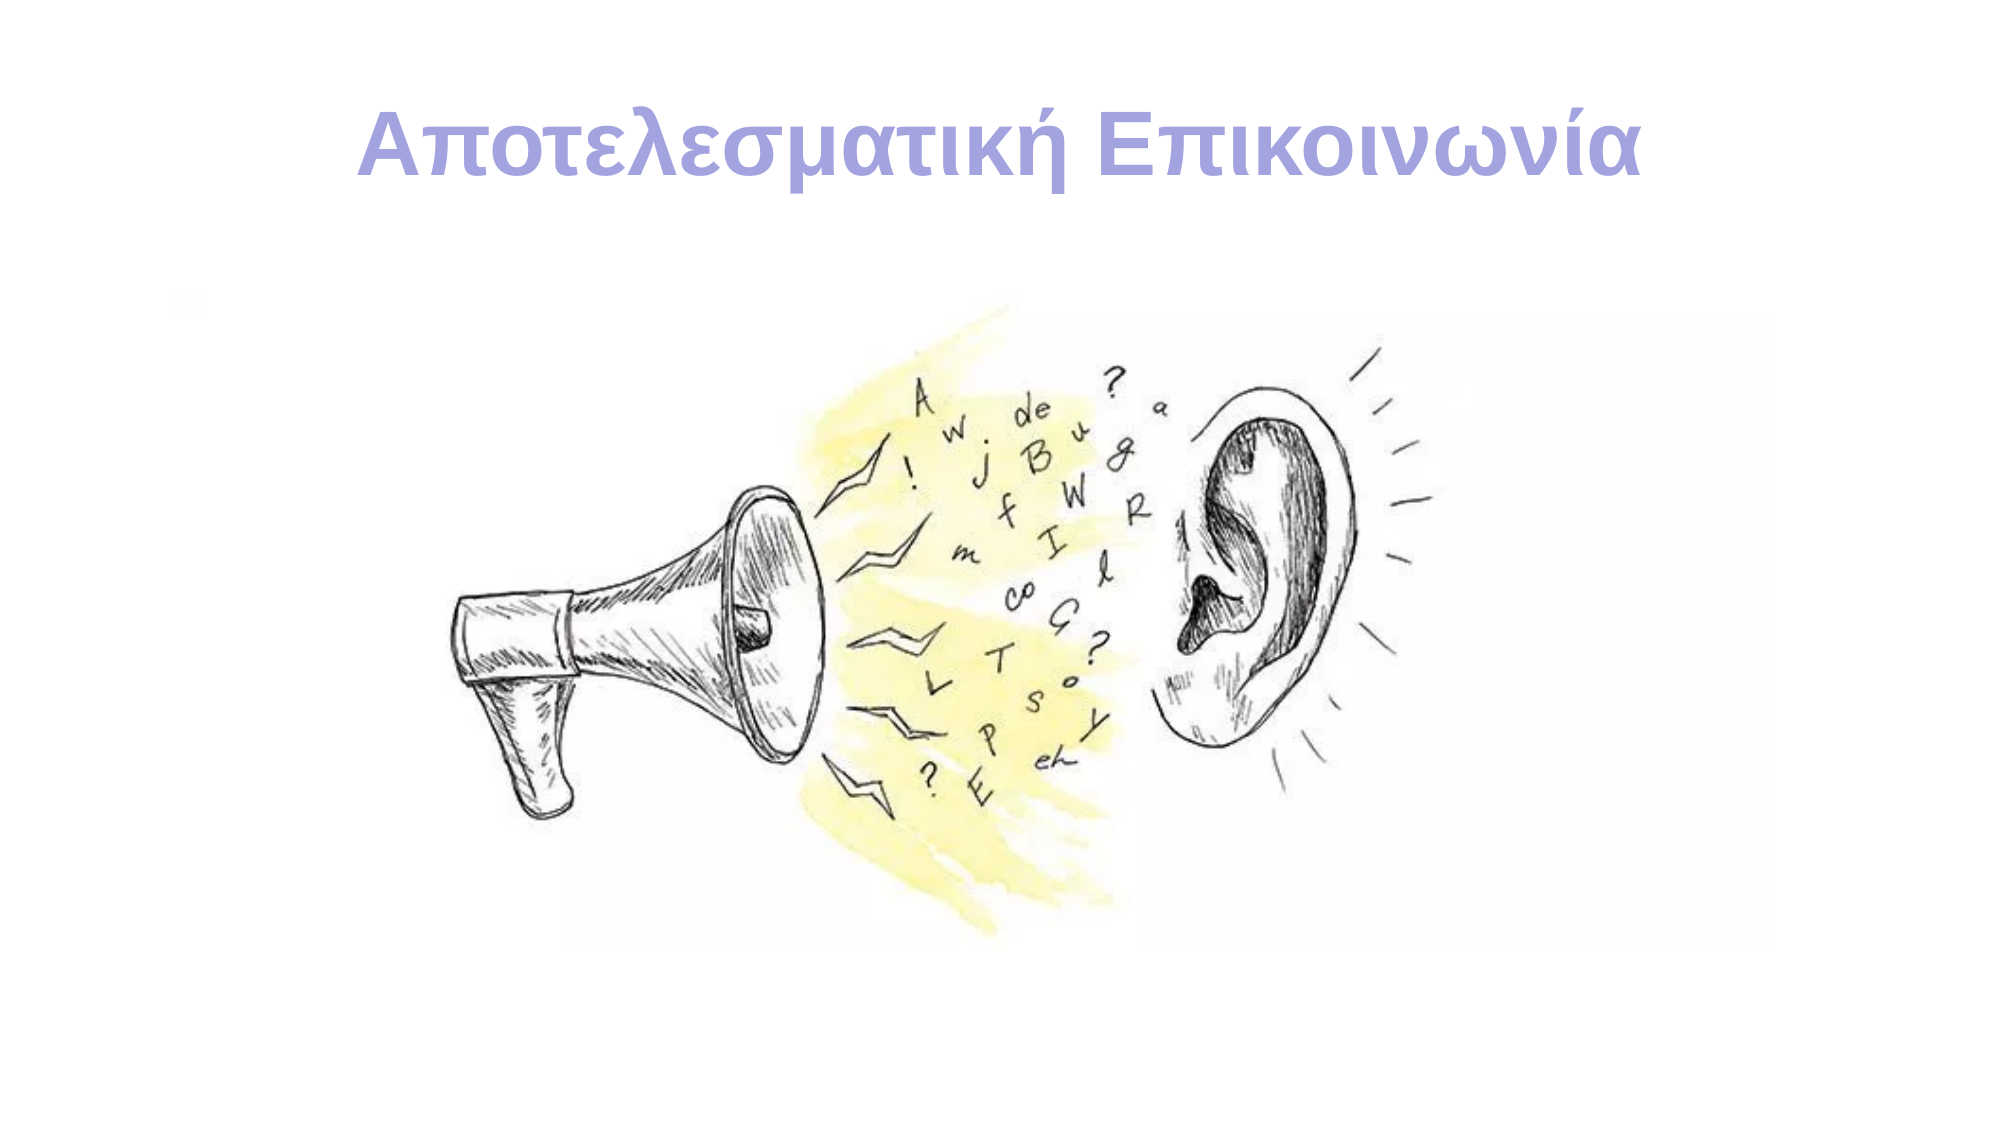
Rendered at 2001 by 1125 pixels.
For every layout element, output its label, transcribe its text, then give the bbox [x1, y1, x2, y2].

title Αποτελεσματική Επικοινωνία [99, 45, 1900, 233]
picture [173, 288, 1772, 952]
